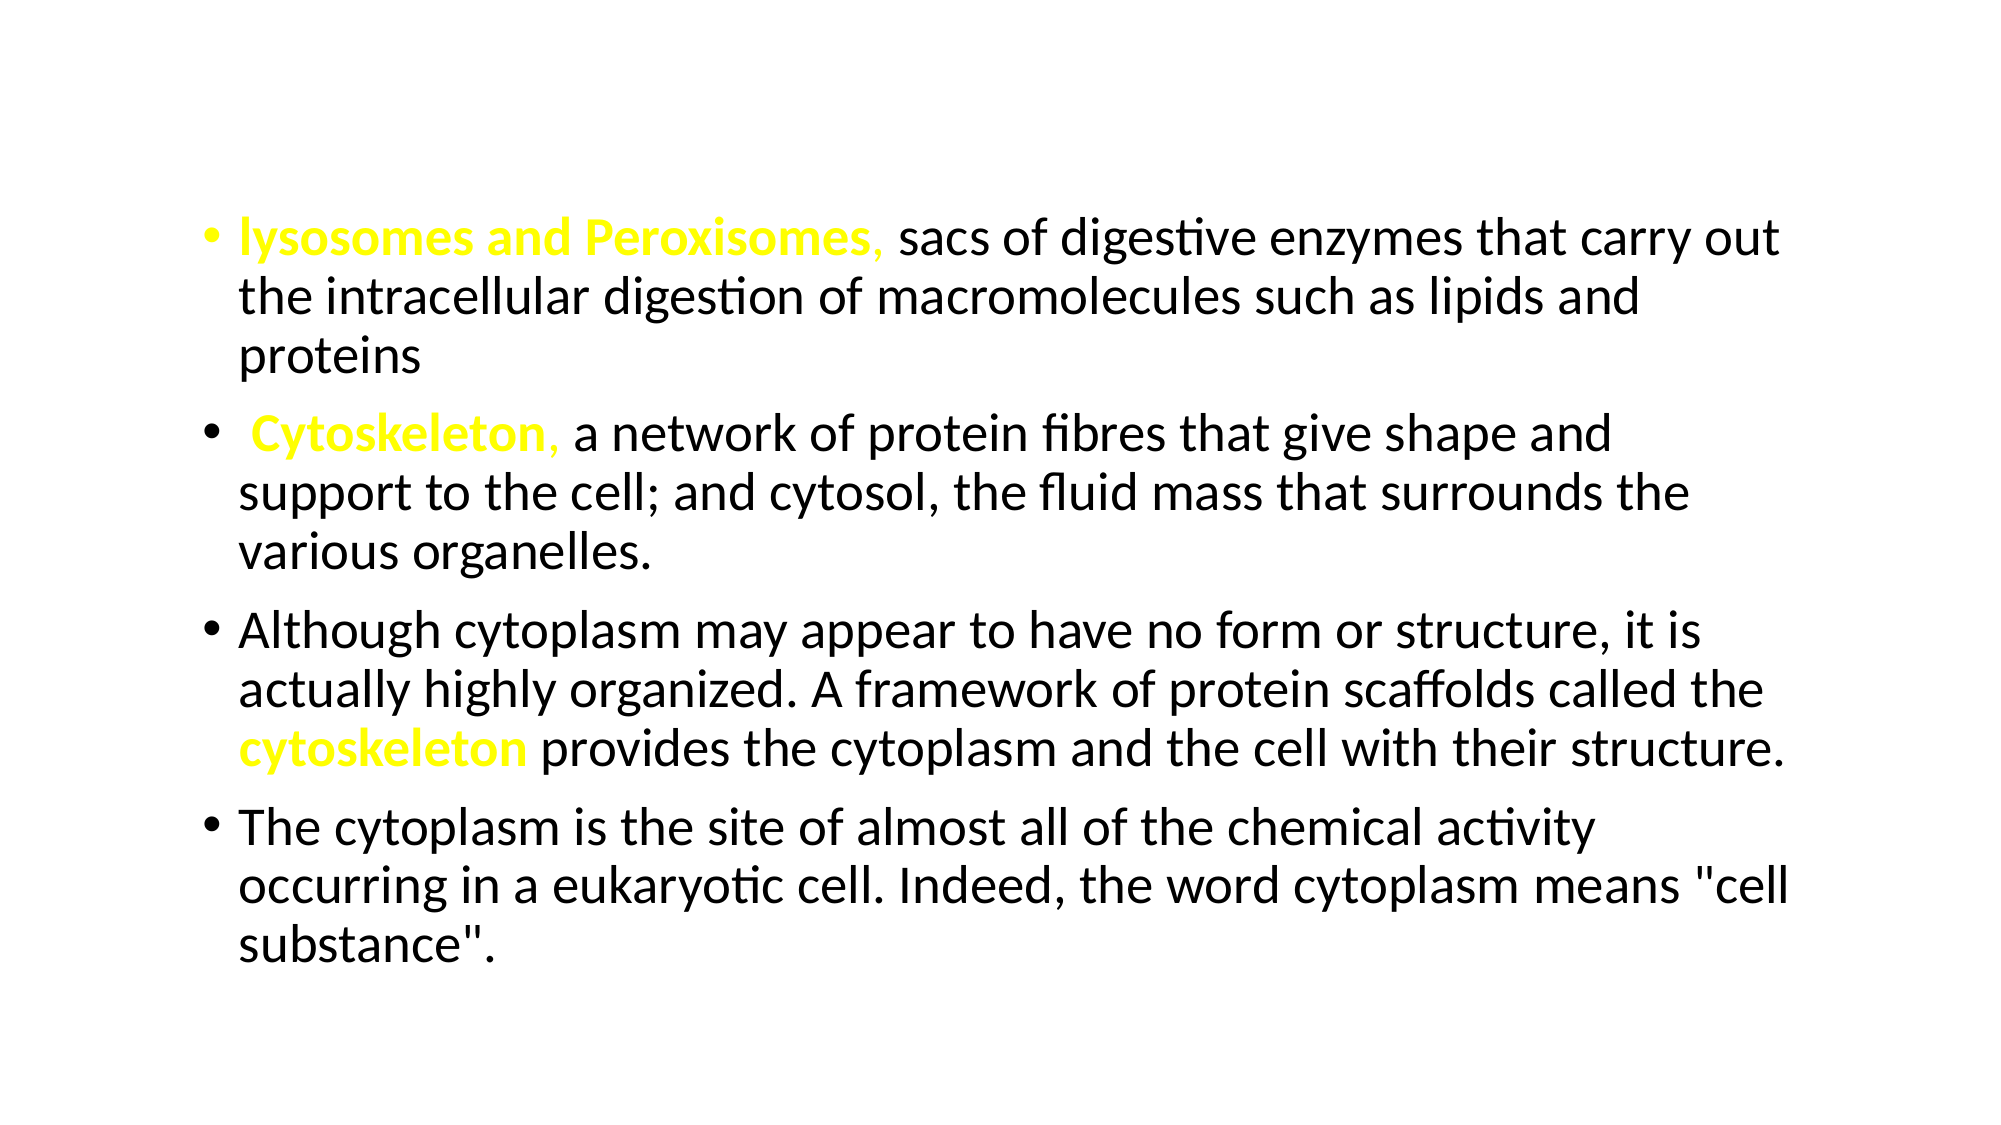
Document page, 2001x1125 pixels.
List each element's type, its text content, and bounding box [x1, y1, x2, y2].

list lysosomes and Peroxisomes, sacs of digestive enzymes that carry out the intracellular digestion of macromolecules such as lipids and proteins Cytoskeleton, a network of protein fibres that give shape and support to the cell; and cytosol, the fluid mass that surrounds the various organelles. Although cytoplasm may appear to have no form or structure, it is actually highly organized. A framework of protein scaffolds called the cytoskeleton provides the cytoplasm and the cell with their structure. The cytoplasm is the site of almost all of the chemical activity occurring in a eukaryotic cell. Indeed, the word cytoplasm means "cell substance". [187, 200, 1813, 1010]
